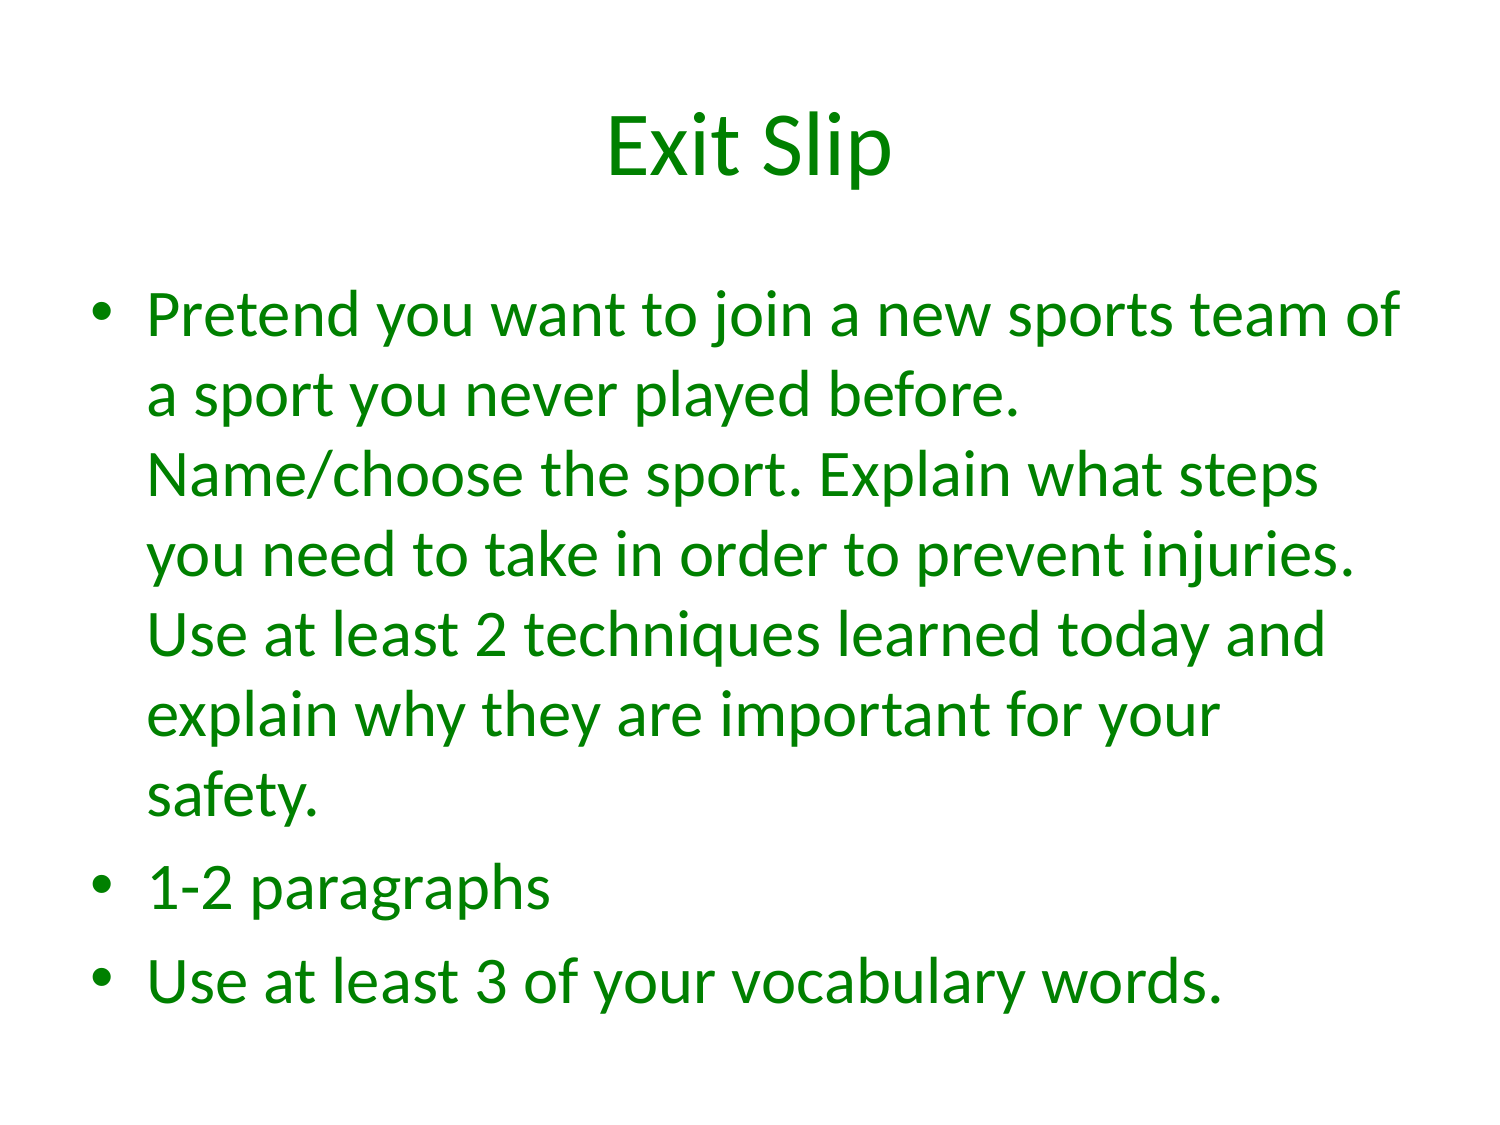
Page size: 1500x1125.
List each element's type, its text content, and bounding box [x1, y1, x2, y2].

title Exit Slip [75, 45, 1425, 233]
list Pretend you want to join a new sports team of a sport you never played before. Name/choose the sport. Explain what steps you need to take in order to prevent injuries. Use at least 2 techniques learned today and explain why they are important for your safety. 1-2 paragraphs Use at least 3 of your vocabulary words. [75, 262, 1425, 1005]
